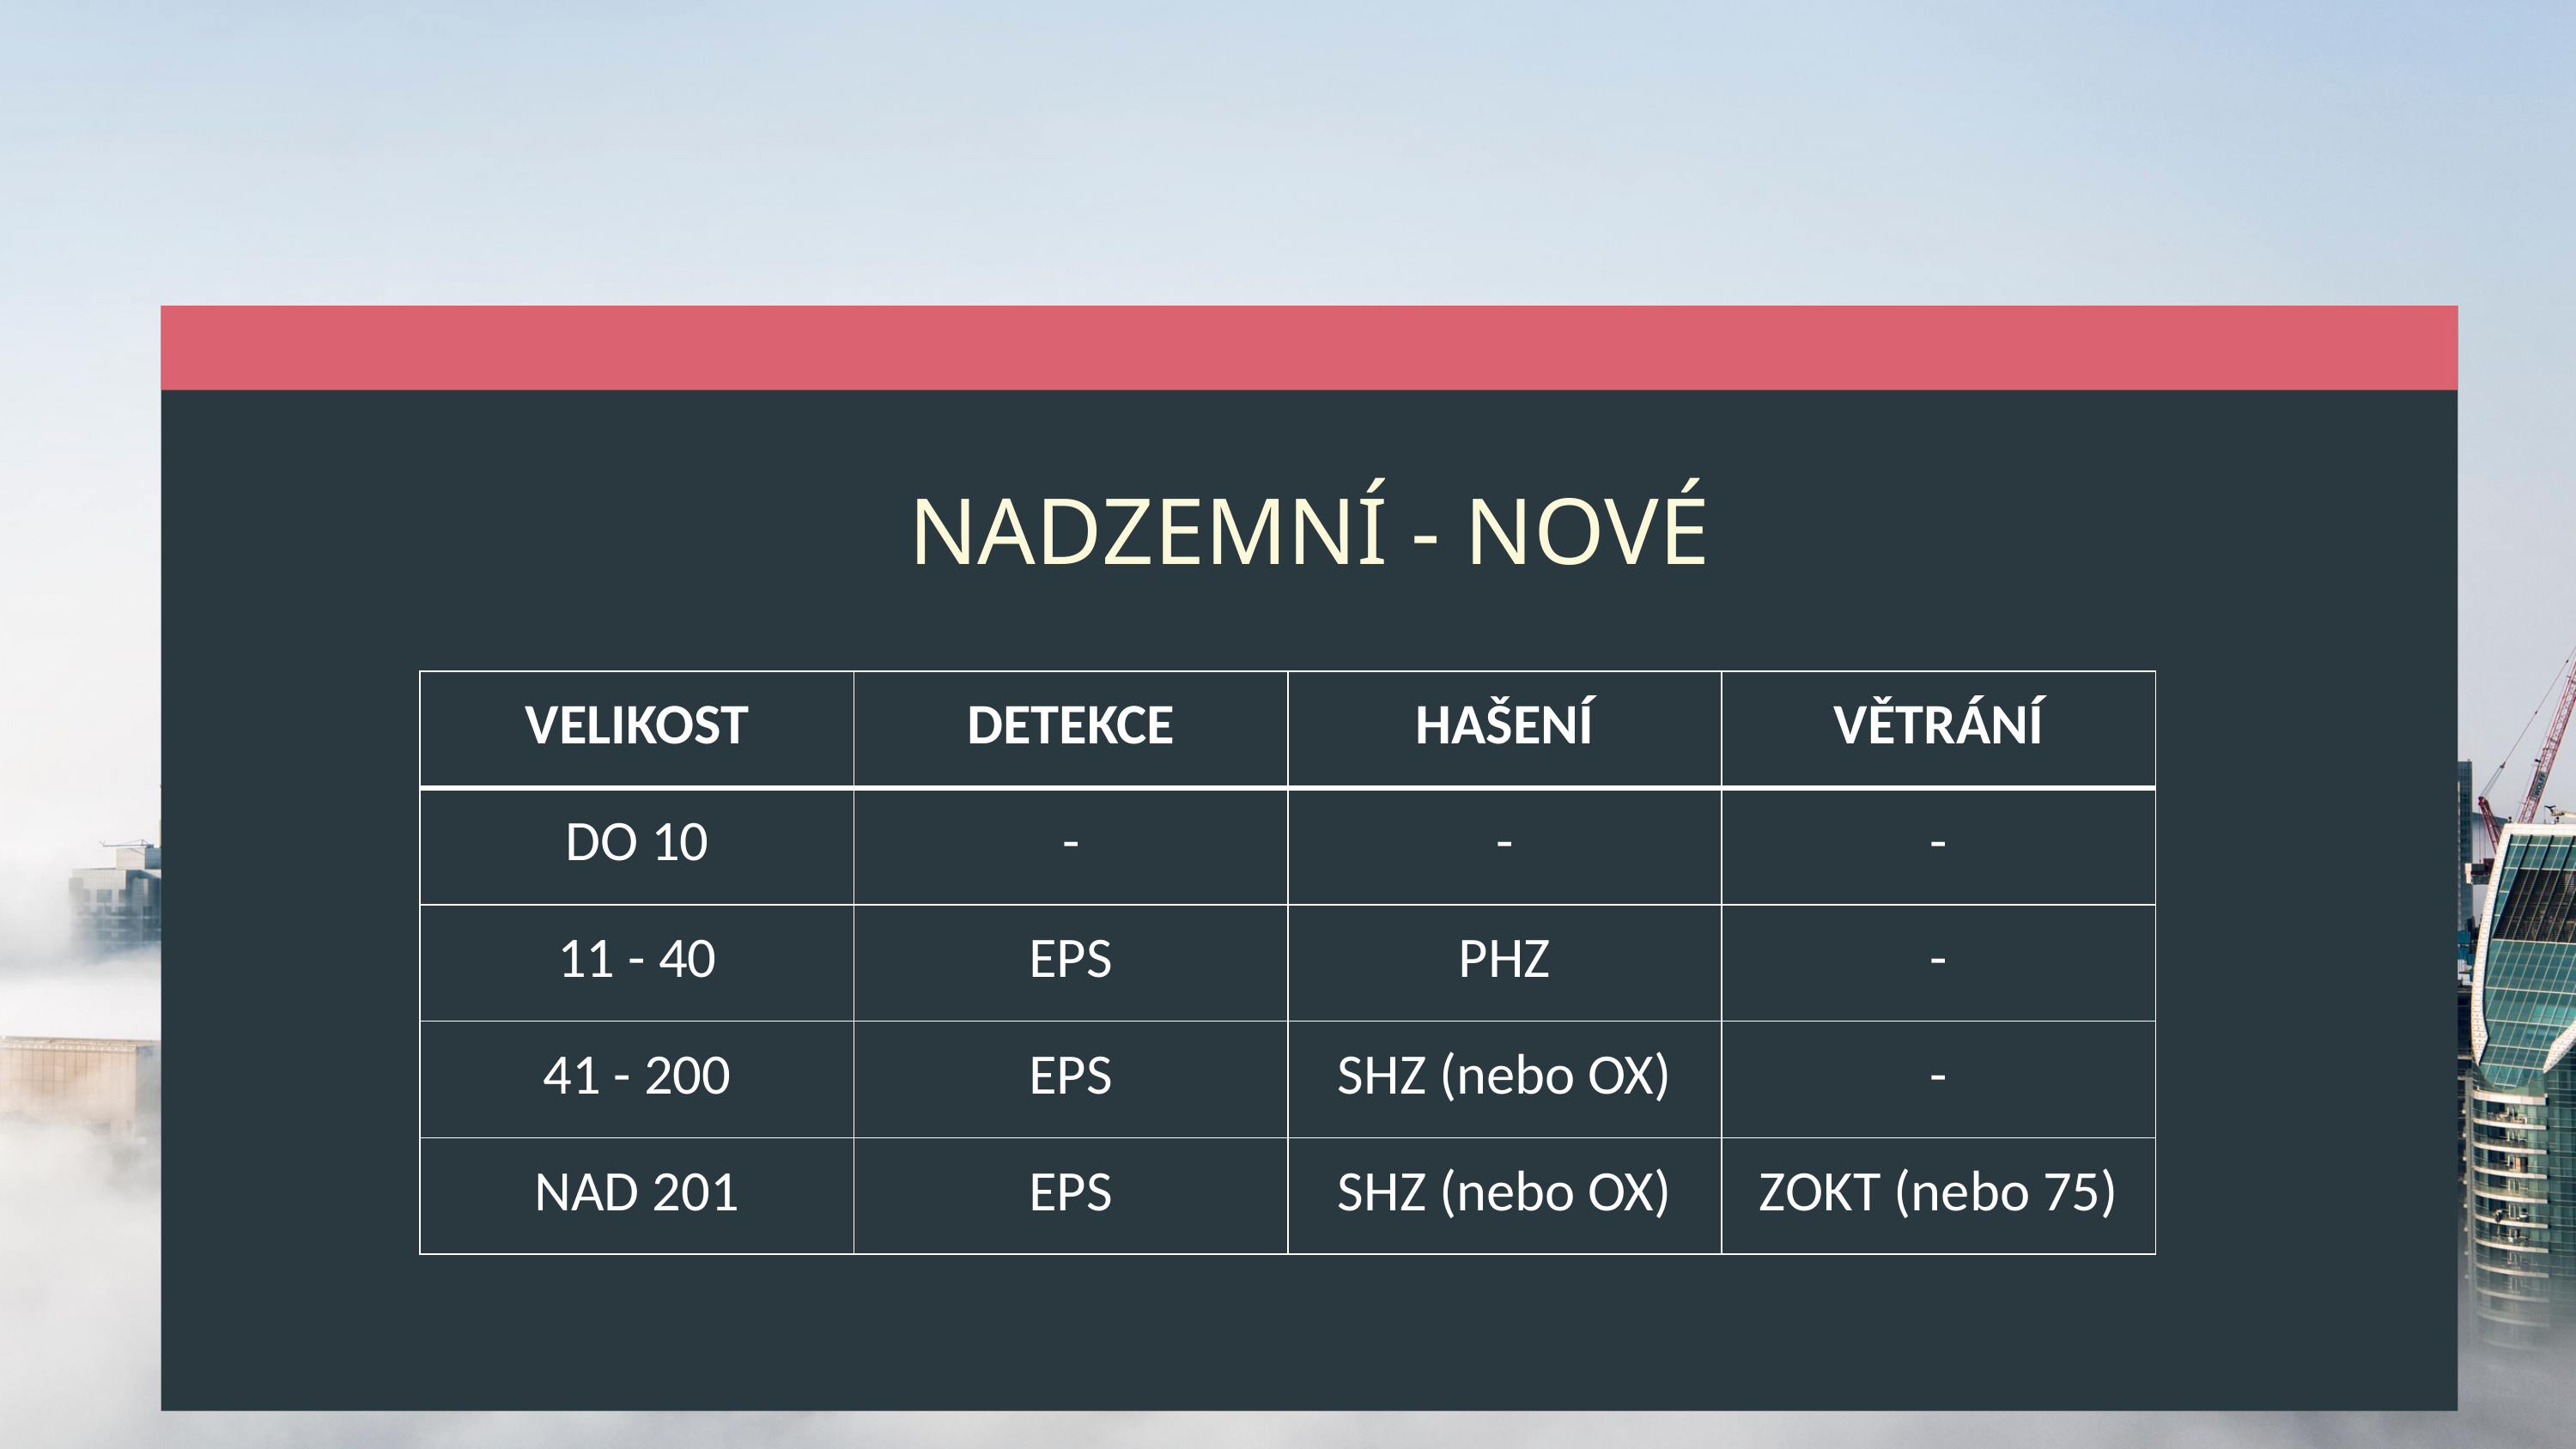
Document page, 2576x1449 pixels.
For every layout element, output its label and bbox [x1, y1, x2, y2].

text_box [161, 305, 2458, 1411]
text_box [0, 0, 2576, 1449]
